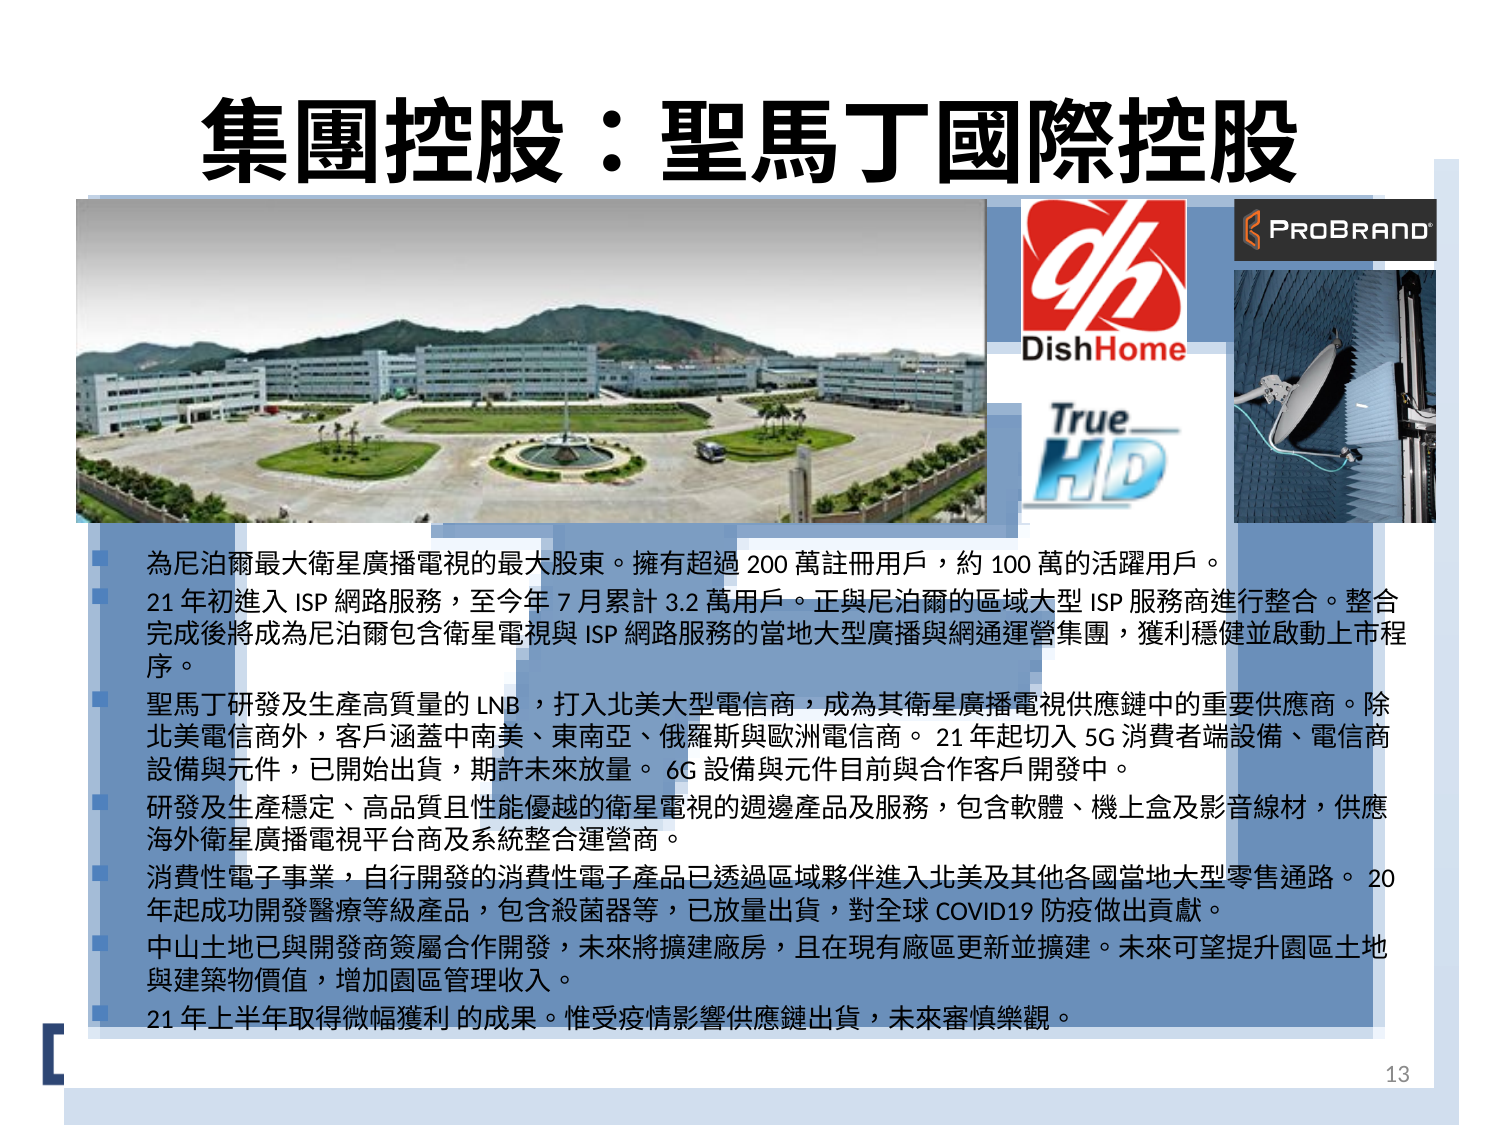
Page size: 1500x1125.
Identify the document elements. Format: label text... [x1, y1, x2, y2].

picture [1021, 396, 1190, 523]
picture [76, 199, 987, 523]
picture [29, 1011, 64, 1098]
picture [1233, 270, 1436, 523]
picture [1233, 199, 1437, 261]
picture [1021, 199, 1187, 362]
slide_number 13 [1074, 1042, 1425, 1103]
title 集團控股：聖馬丁國際控股 [75, 45, 1425, 233]
list 為尼泊爾最大衛星廣播電視的最大股東。擁有超過200萬註冊用戶，約100萬的活躍用戶。 21年初進入ISP網路服務，至今年7月累計3.2萬用戶。正與尼泊爾的區域大型ISP服務商進行整合。整合完成後將成為尼泊爾包含衛星電視與ISP網路服務的當地大型廣播與網通運營集團，獲利穩健並啟動上市程序。 聖馬丁研發及生產高質量的LNB，打入北美大型電信商，成為其衛星廣播電視供應鏈中的重要供應商。除北美電信商外，客戶涵蓋中南美、東南亞、俄羅斯與歐洲電信商。21年起切入5G消費者端設備、電信商設備與元件，已開始出貨，期許未來放量。6G設備與元件目前與合作客戶開發中。 研發及生產穩定、高品質且性能優越的衛星電視的週邊產品及服務，包含軟體、機上盒及影音線材，供應海外衛星廣播電視平台商及系統整合運營商。 消費性電子事業，自行開發的消費性電子產品已透過區域夥伴進入北美及其他各國當地大型零售通路。20年起成功開發醫療等級產品，包含殺菌器等，已放量出貨，對全球COVID19防疫做出貢獻。 中山土地已與開發商簽屬合作開發，未來將擴建廠房，且在現有廠區更新並擴建。未來可望提升園區土地與建築物價值，增加園區管理收入。 21年上半年取得微幅獲利 的成果。惟受疫情影響供應鏈出貨，未來審慎樂觀。 [75, 538, 1425, 1005]
